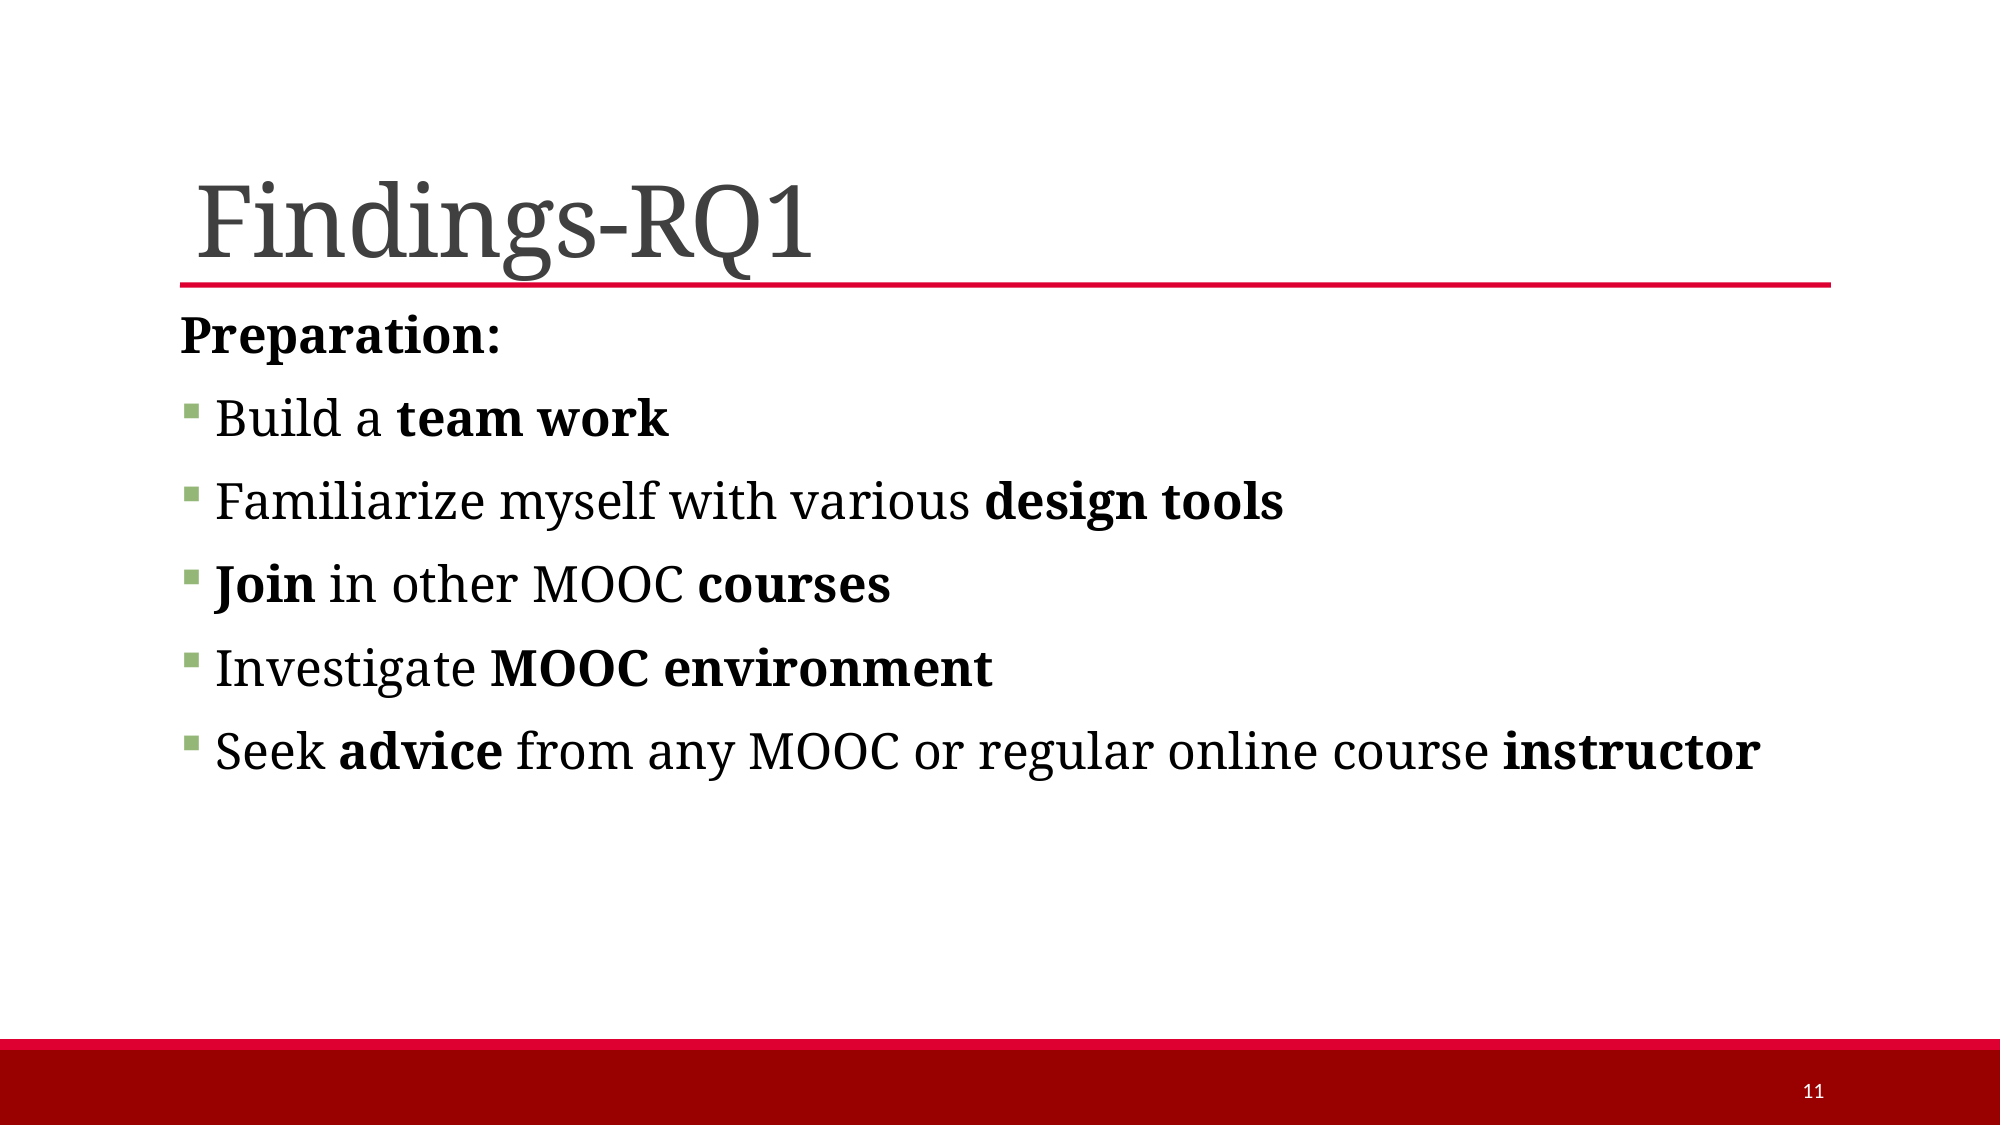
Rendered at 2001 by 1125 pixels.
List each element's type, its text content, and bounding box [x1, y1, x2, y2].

list Preparation: Build a team work Familiarize myself with various design tools Join in other MOOC courses Investigate MOOC environment Seek advice from any MOOC or regular online course instructor [180, 302, 1830, 963]
slide_number 11 [1624, 1059, 1840, 1120]
title Findings-RQ1 [180, 47, 1830, 285]
